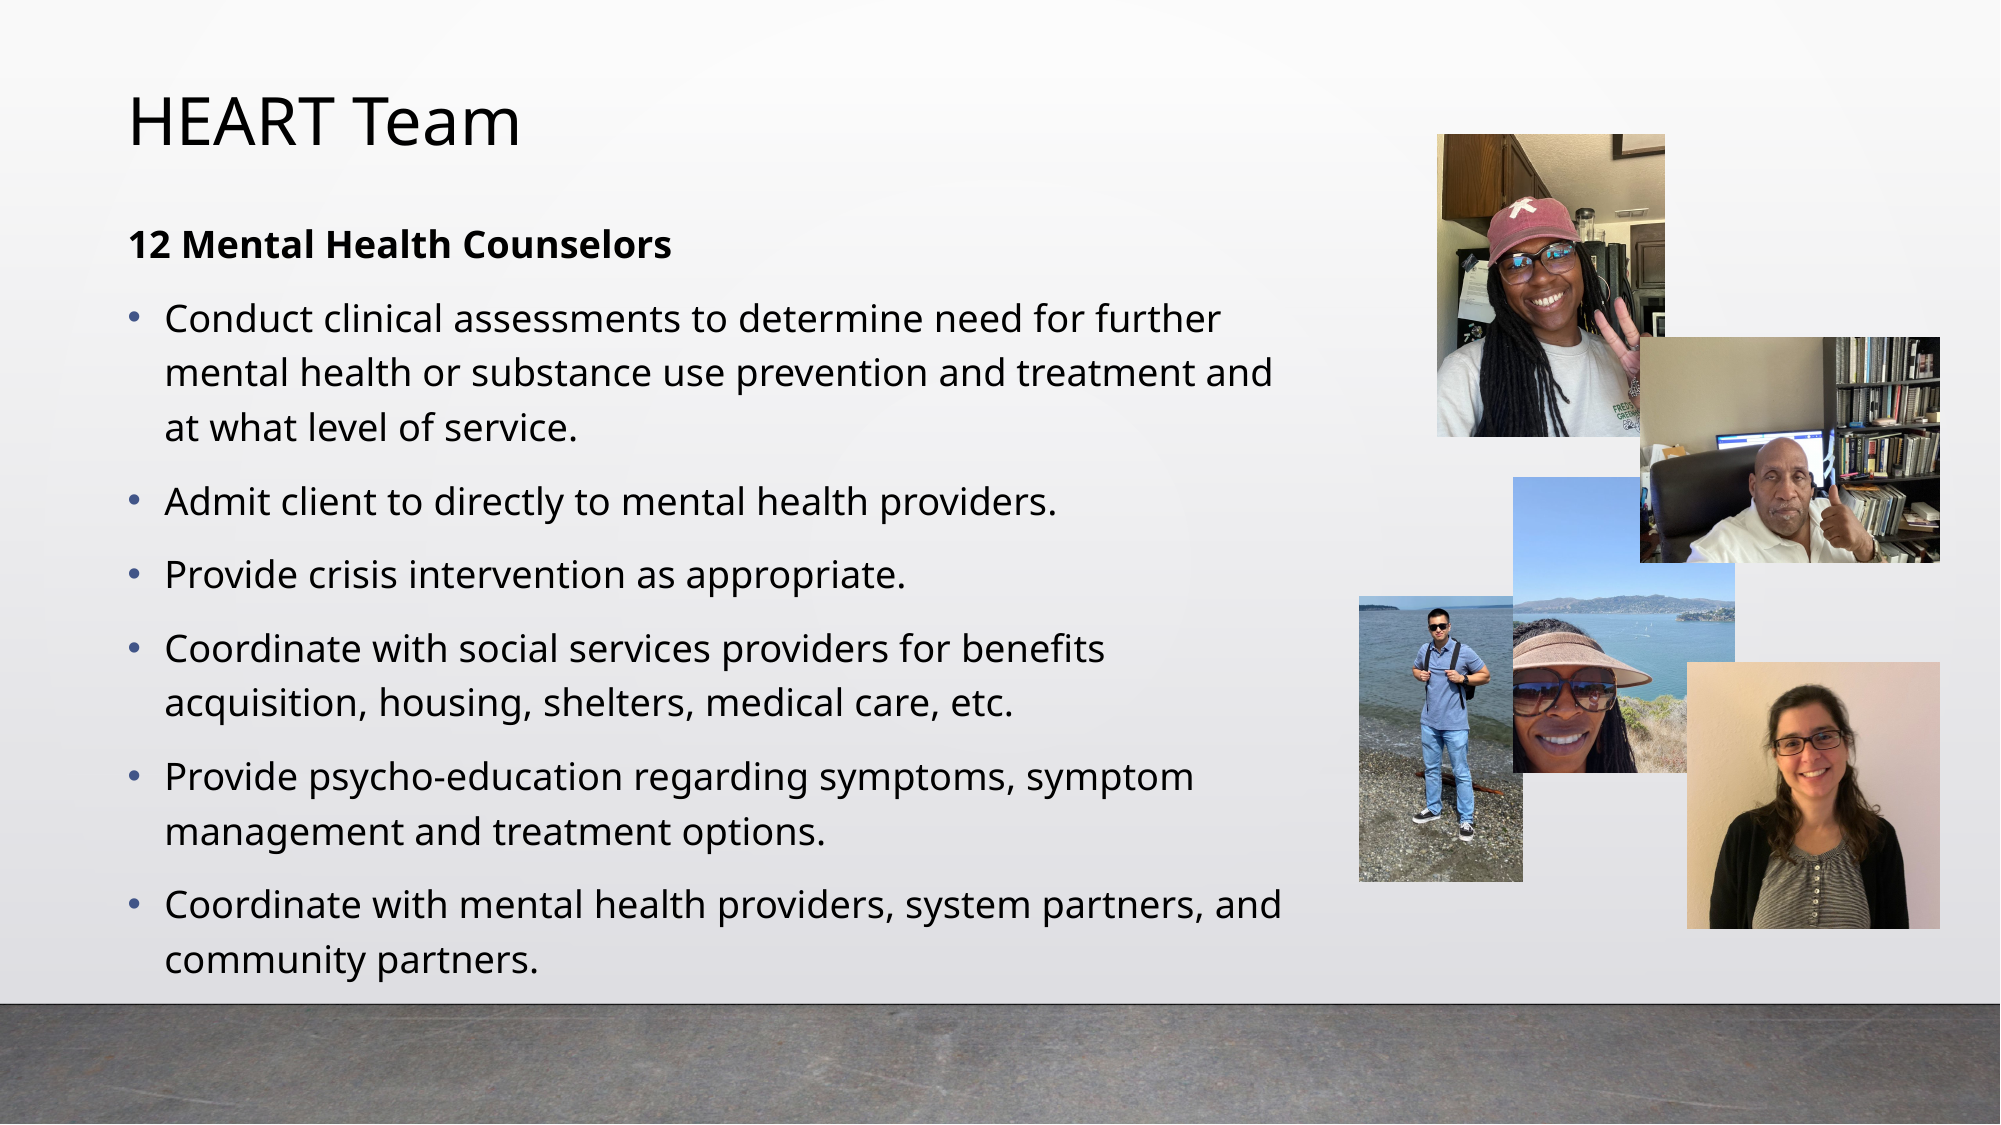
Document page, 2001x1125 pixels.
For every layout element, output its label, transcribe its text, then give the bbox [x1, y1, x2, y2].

picture [0, 1004, 2000, 1124]
title HEART Team [112, 80, 1688, 189]
list 12 Mental Health Counselors Conduct clinical assessments to determine need for further mental health or substance use prevention and treatment and at what level of service. Admit client to directly to mental health providers. Provide crisis intervention as appropriate. Coordinate with social services providers for benefits acquisition, housing, shelters, medical care, etc. Provide psycho-education regarding symptoms, symptom management and treatment options. Coordinate with mental health providers, system partners, and community partners. [112, 203, 1334, 989]
picture [1358, 134, 1941, 930]
